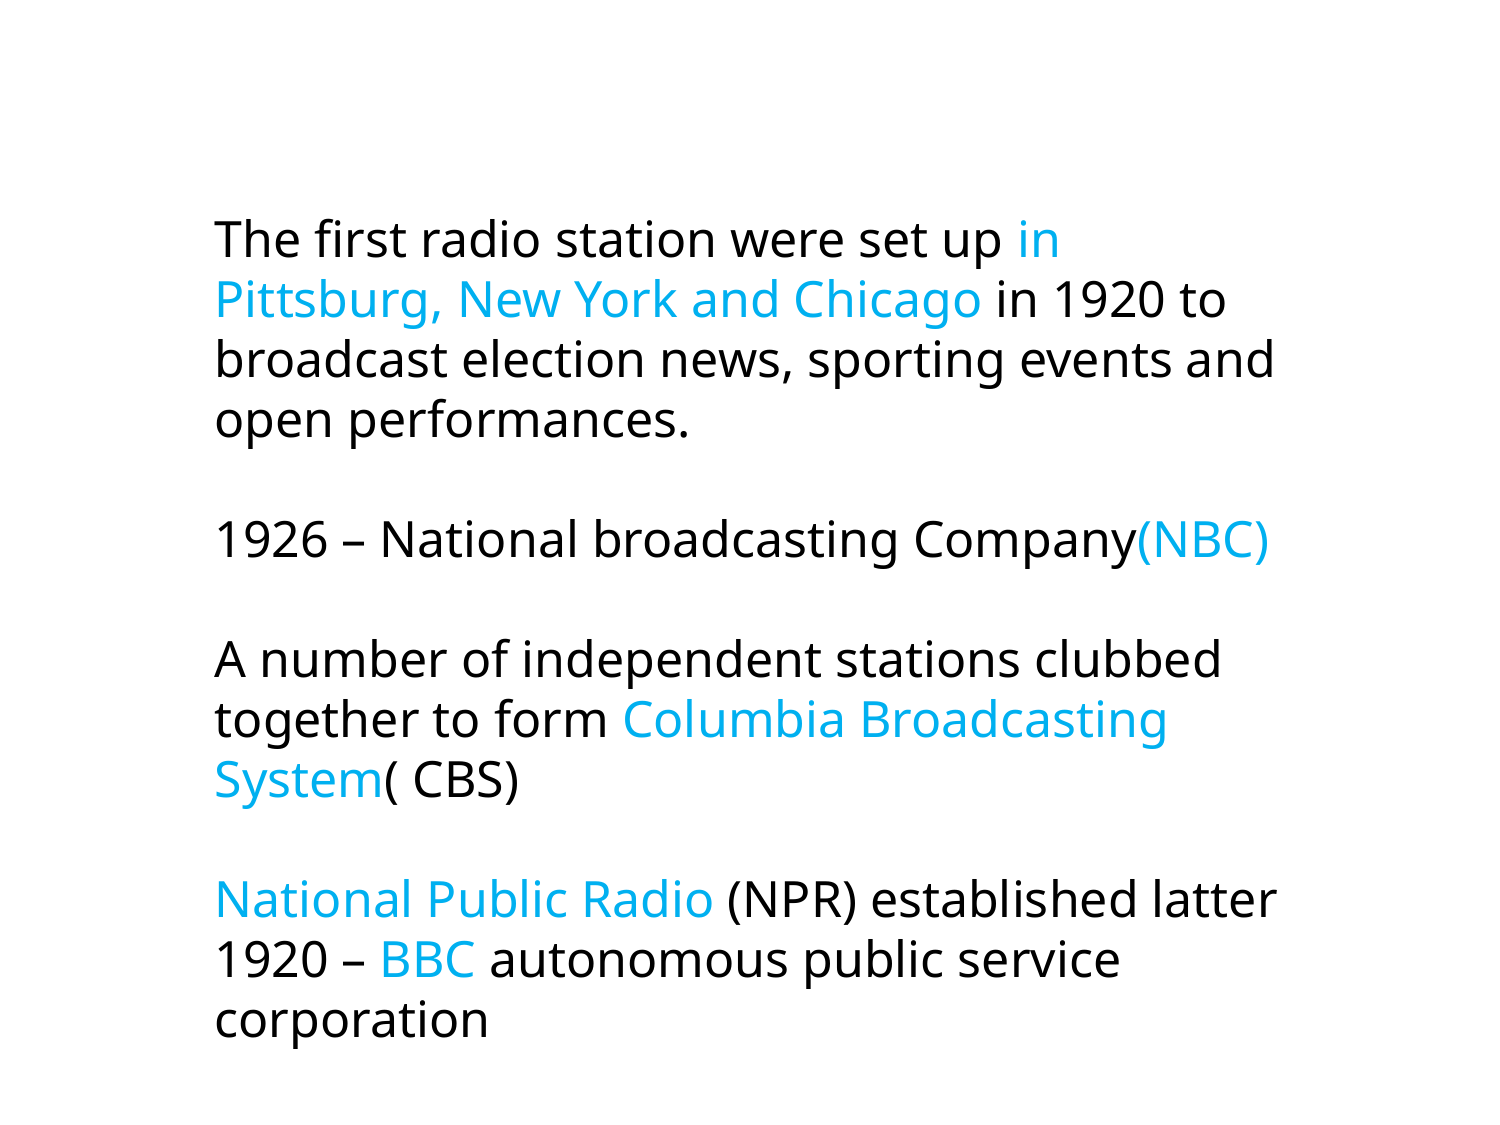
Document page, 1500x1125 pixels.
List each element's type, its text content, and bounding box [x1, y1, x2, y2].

text_box The first radio station were set up in Pittsburg, New York and Chicago in 1920 to broadcast election news, sporting events and open performances. 1926 – National broadcasting Company(NBC) A number of independent stations clubbed together to form Columbia Broadcasting System( CBS) National Public Radio (NPR) established latter 1920 – BBC autonomous public service corporation [199, 199, 1313, 1055]
